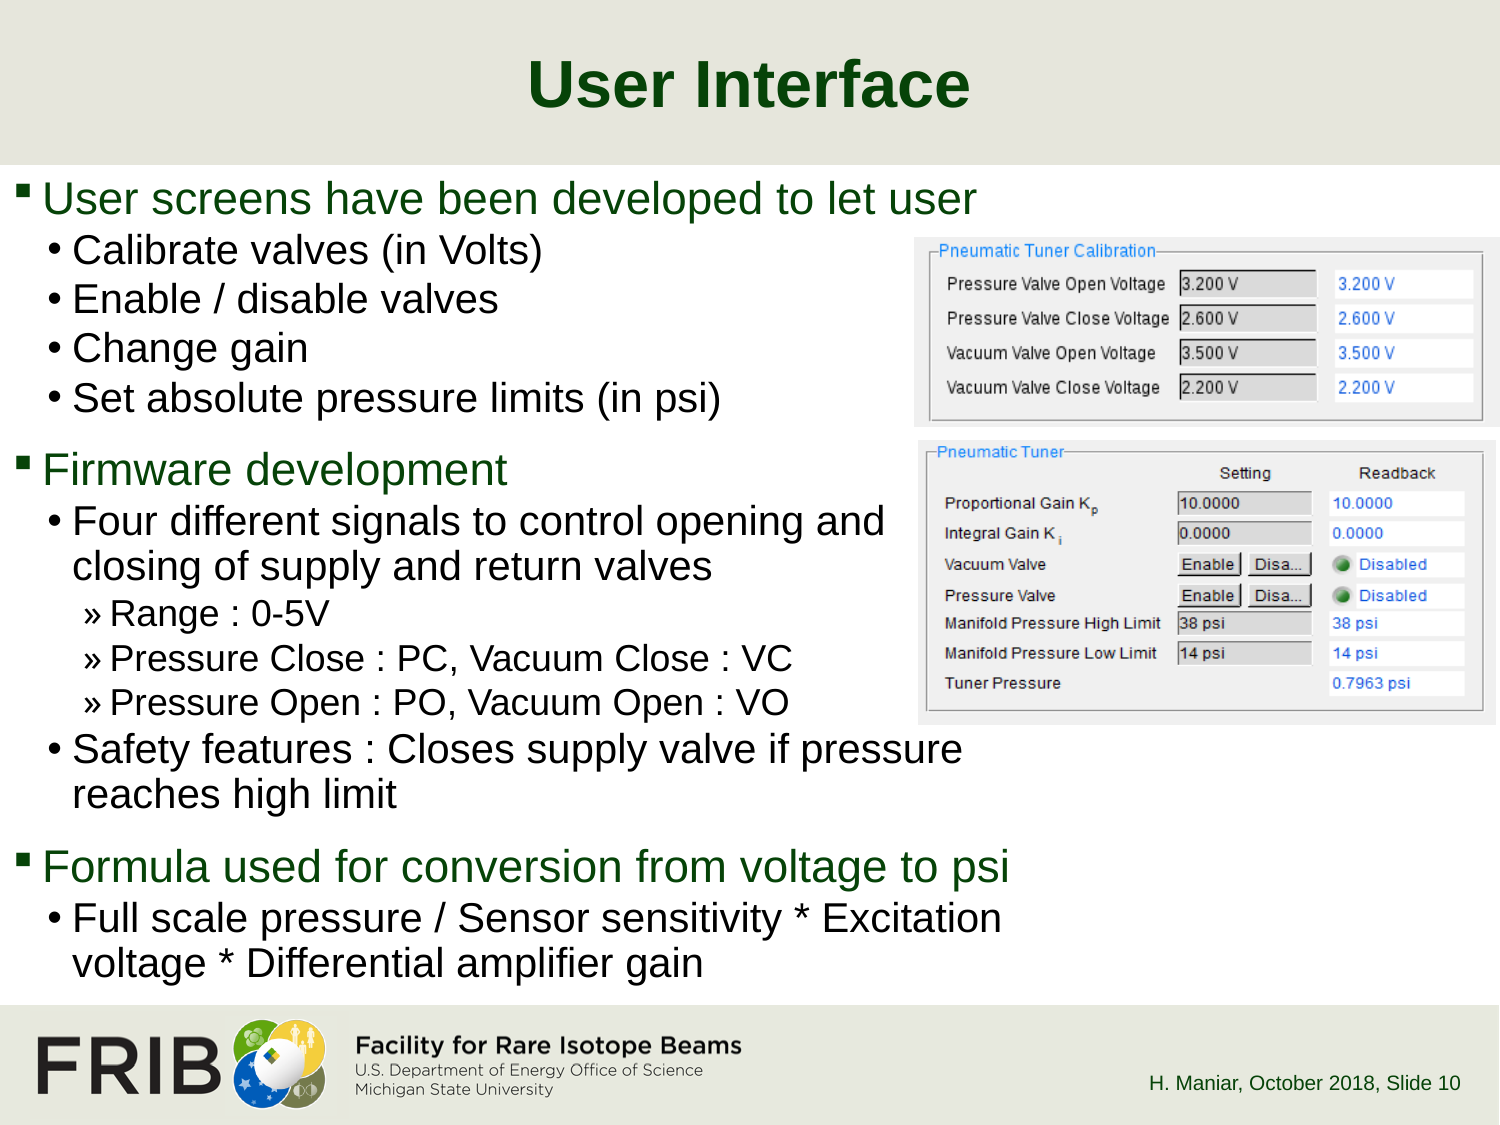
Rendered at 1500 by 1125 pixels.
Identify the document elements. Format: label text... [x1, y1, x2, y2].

picture [918, 440, 1496, 726]
list User screens have been developed to let user Calibrate valves (in Volts) Enable / disable valves Change gain Set absolute pressure limits (in psi) Firmware development Four different signals to control opening and closing of supply and return valves Range : 0-5V Pressure Close : PC, Vacuum Close : VC Pressure Open : PO, Vacuum Open : VO Safety features : Closes supply valve if pressure reaches high limit Formula used for conversion from voltage to psi Full scale pressure / Sensor sensitivity * Excitation voltage * Differential amplifier gain [12, 174, 1013, 1000]
picture [0, 0, 1500, 165]
title User Interface [11, 46, 1489, 128]
slide_number , Slide 10 [1374, 1042, 1500, 1103]
footer H. Maniar, October 2018 [679, 1042, 1374, 1103]
picture [914, 237, 1500, 428]
picture [0, 1005, 1499, 1125]
